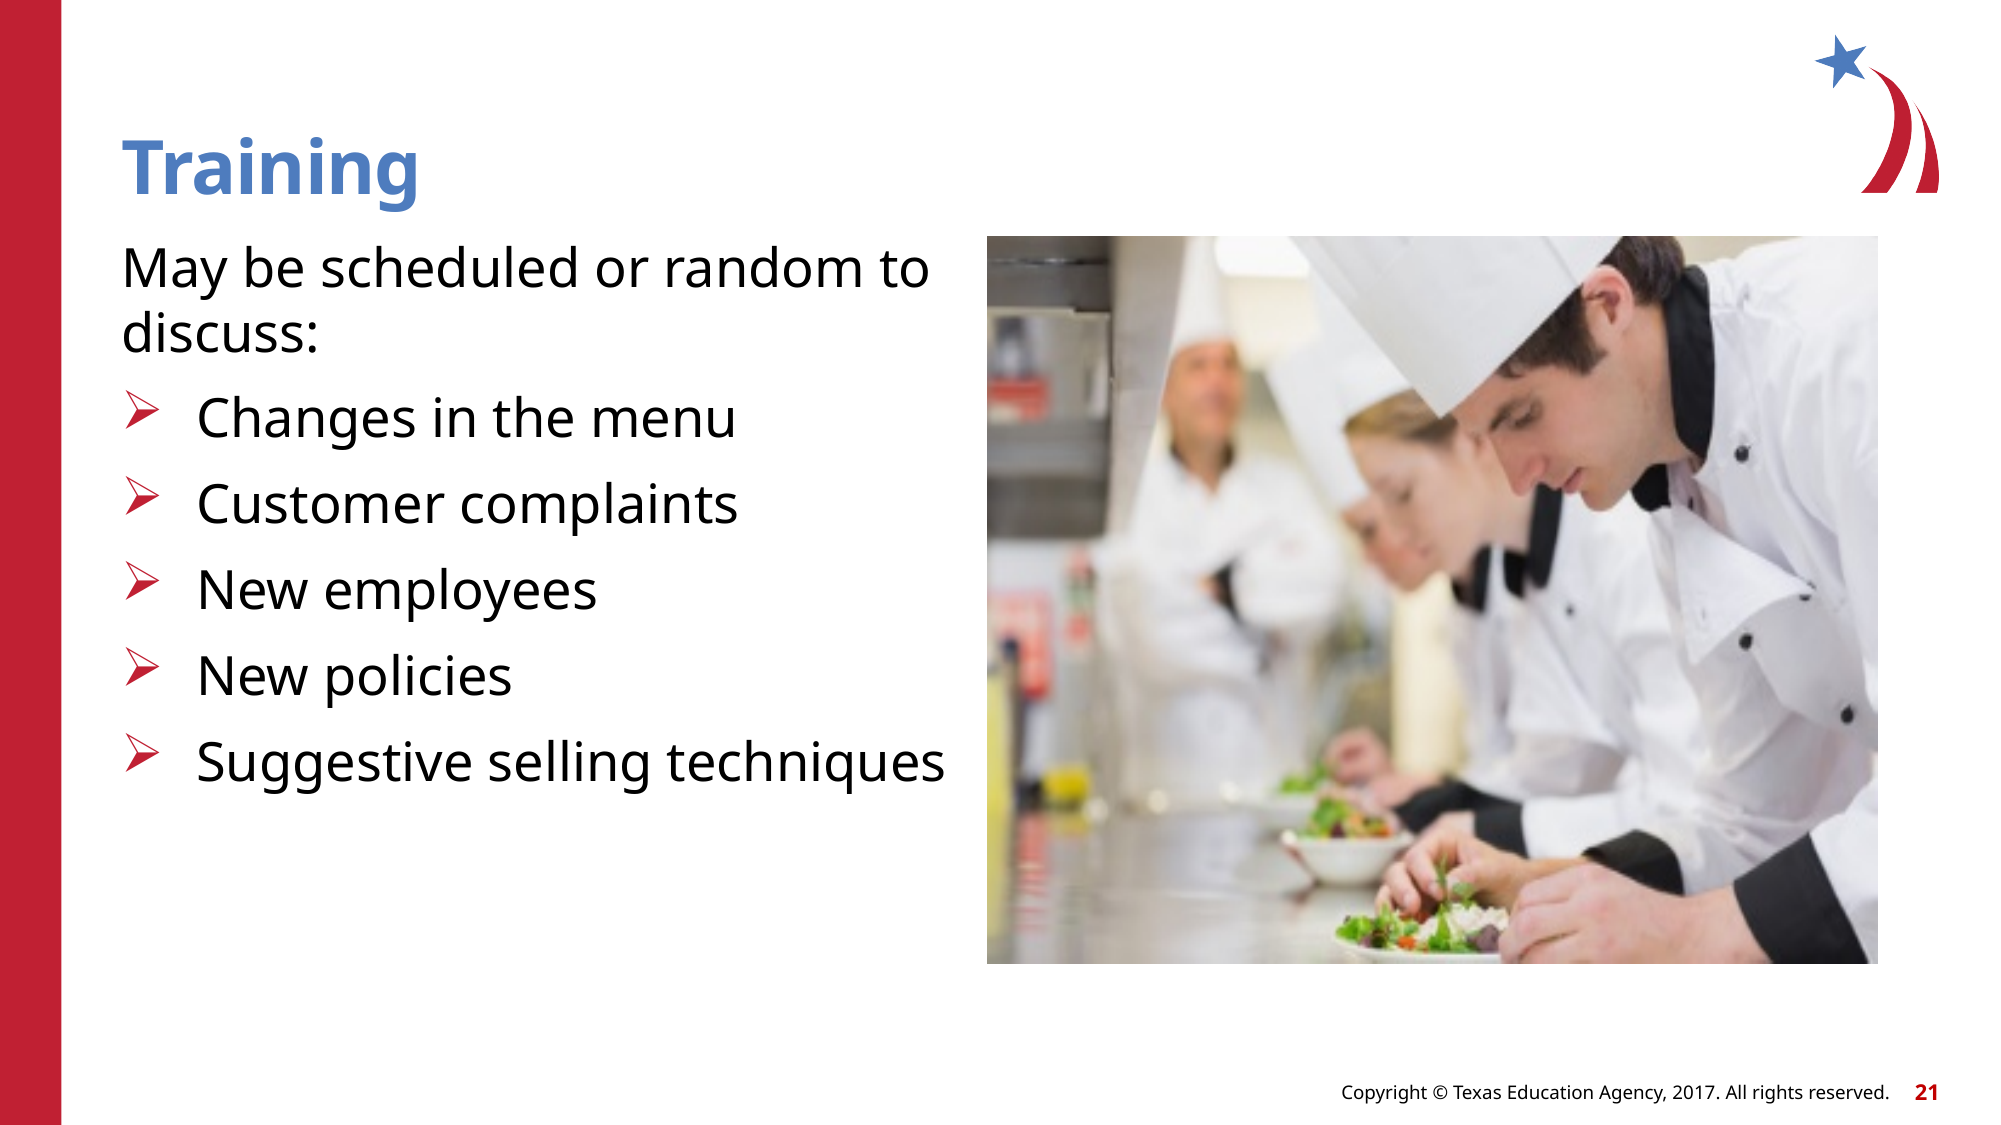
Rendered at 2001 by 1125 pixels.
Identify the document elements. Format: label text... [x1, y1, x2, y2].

list May be scheduled or random to discuss: Changes in the menu Customer complaints New employees New policies Suggestive selling techniques [121, 233, 1000, 1010]
picture [987, 236, 1878, 964]
title Training [121, 66, 1772, 211]
picture [1814, 34, 1939, 193]
